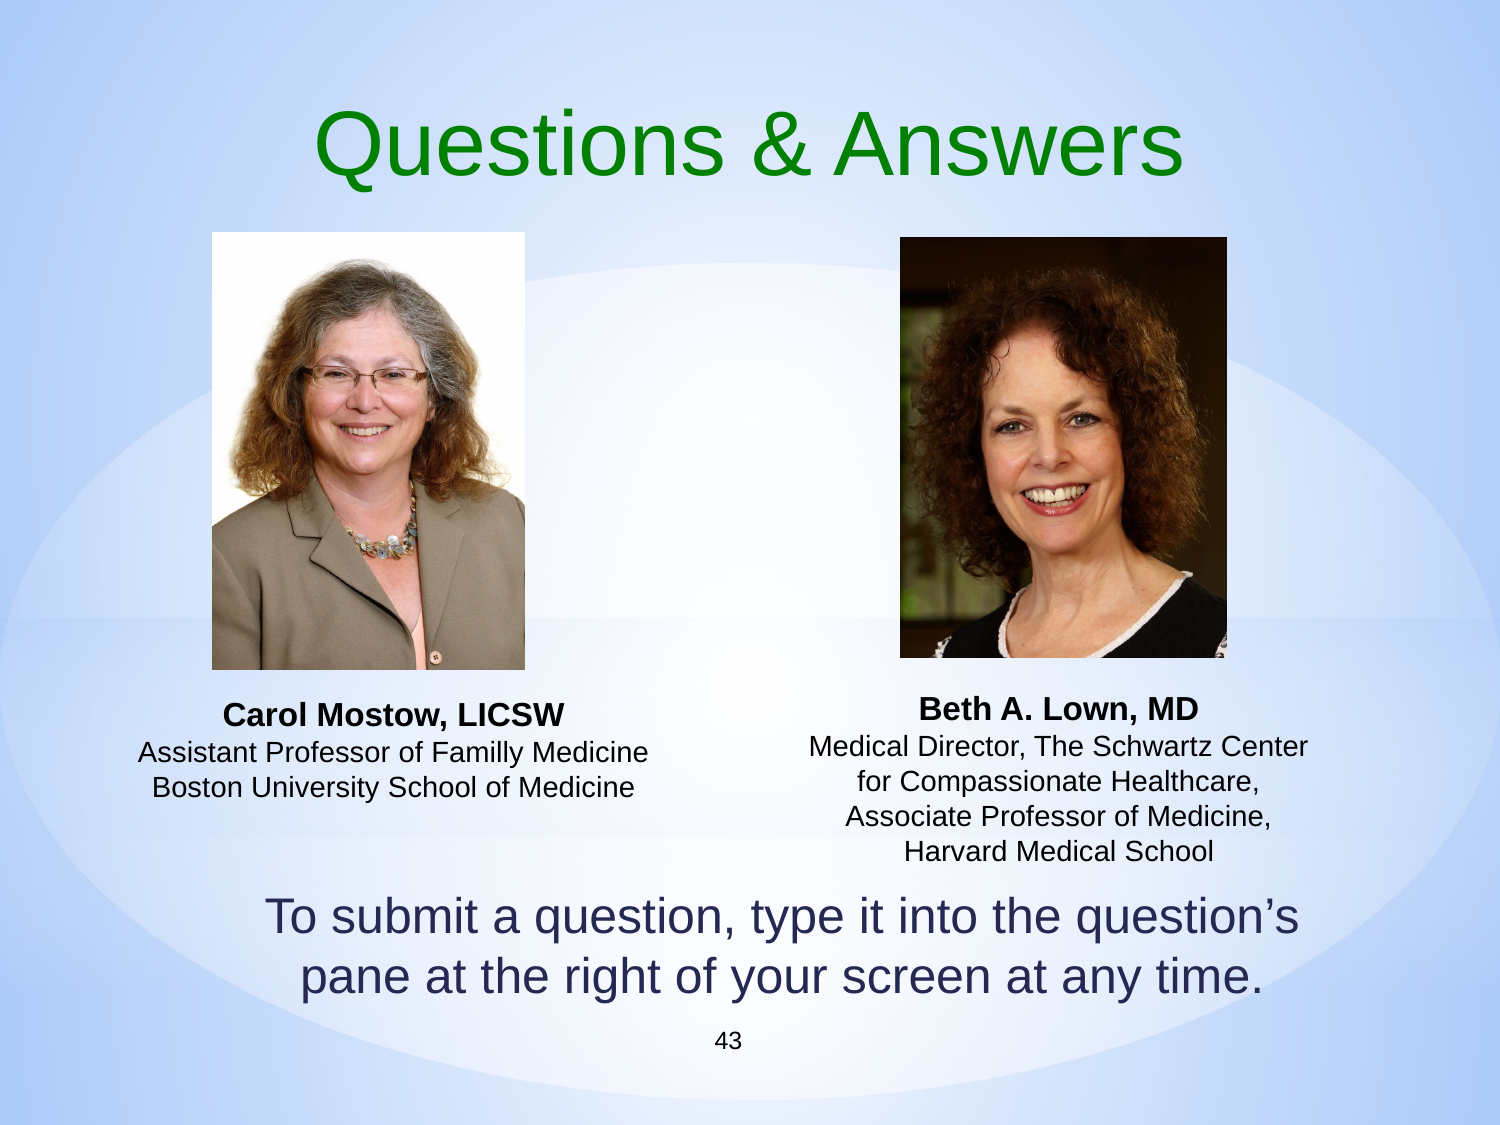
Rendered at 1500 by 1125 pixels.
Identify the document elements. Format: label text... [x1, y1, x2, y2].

text_box Beth A. Lown, MD Medical Director, The Schwartz Center for Compassionate Healthcare, Associate Professor of Medicine, Harvard Medical School [792, 680, 1325, 875]
text_box To submit a question, type it into the question’s pane at the right of your screen at any time. [212, 875, 1353, 1011]
text_box Carol Mostow, LICSW Assistant Professor of Familly Medicine Boston University School of Medicine [75, 686, 713, 811]
picture [212, 232, 526, 671]
picture [899, 237, 1227, 658]
text_box 43 [699, 1017, 765, 1062]
text_box Questions & Answers [74, 45, 1425, 233]
